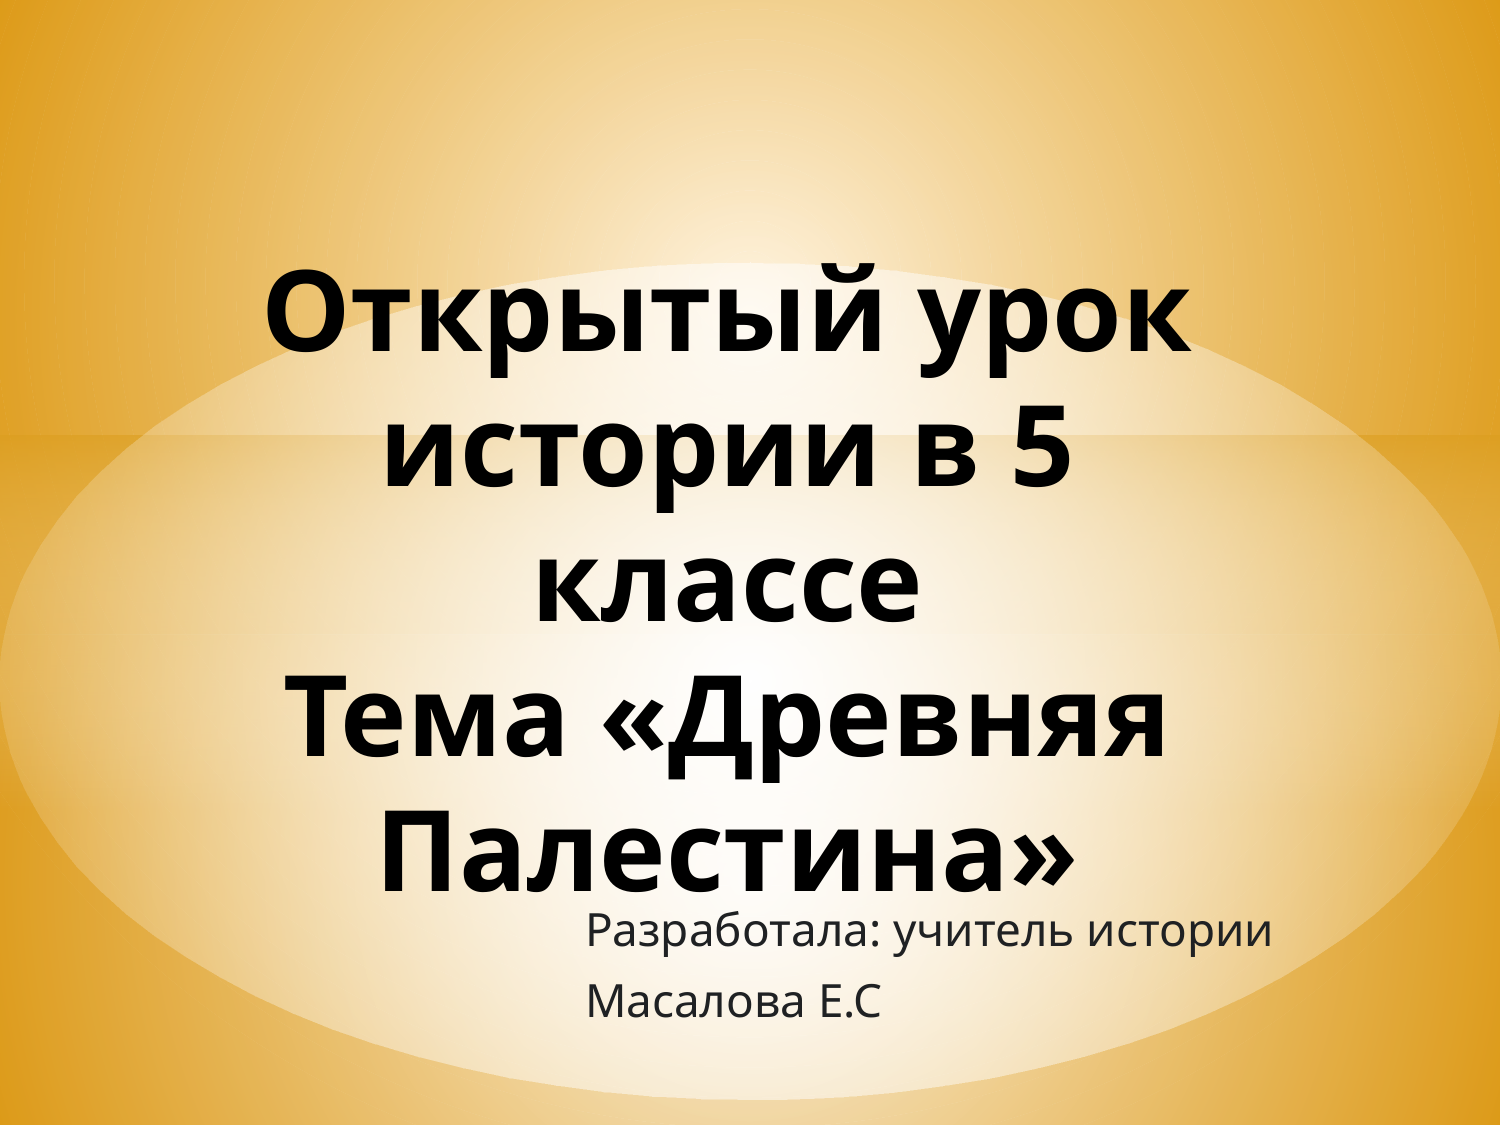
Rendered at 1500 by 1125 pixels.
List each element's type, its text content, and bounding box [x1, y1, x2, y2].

subtitle Разработала: учитель истории Масалова Е.С [570, 893, 1495, 1038]
title Открытый урок истории в 5 классе Тема «Древняя Палестина» [123, 231, 1301, 526]
